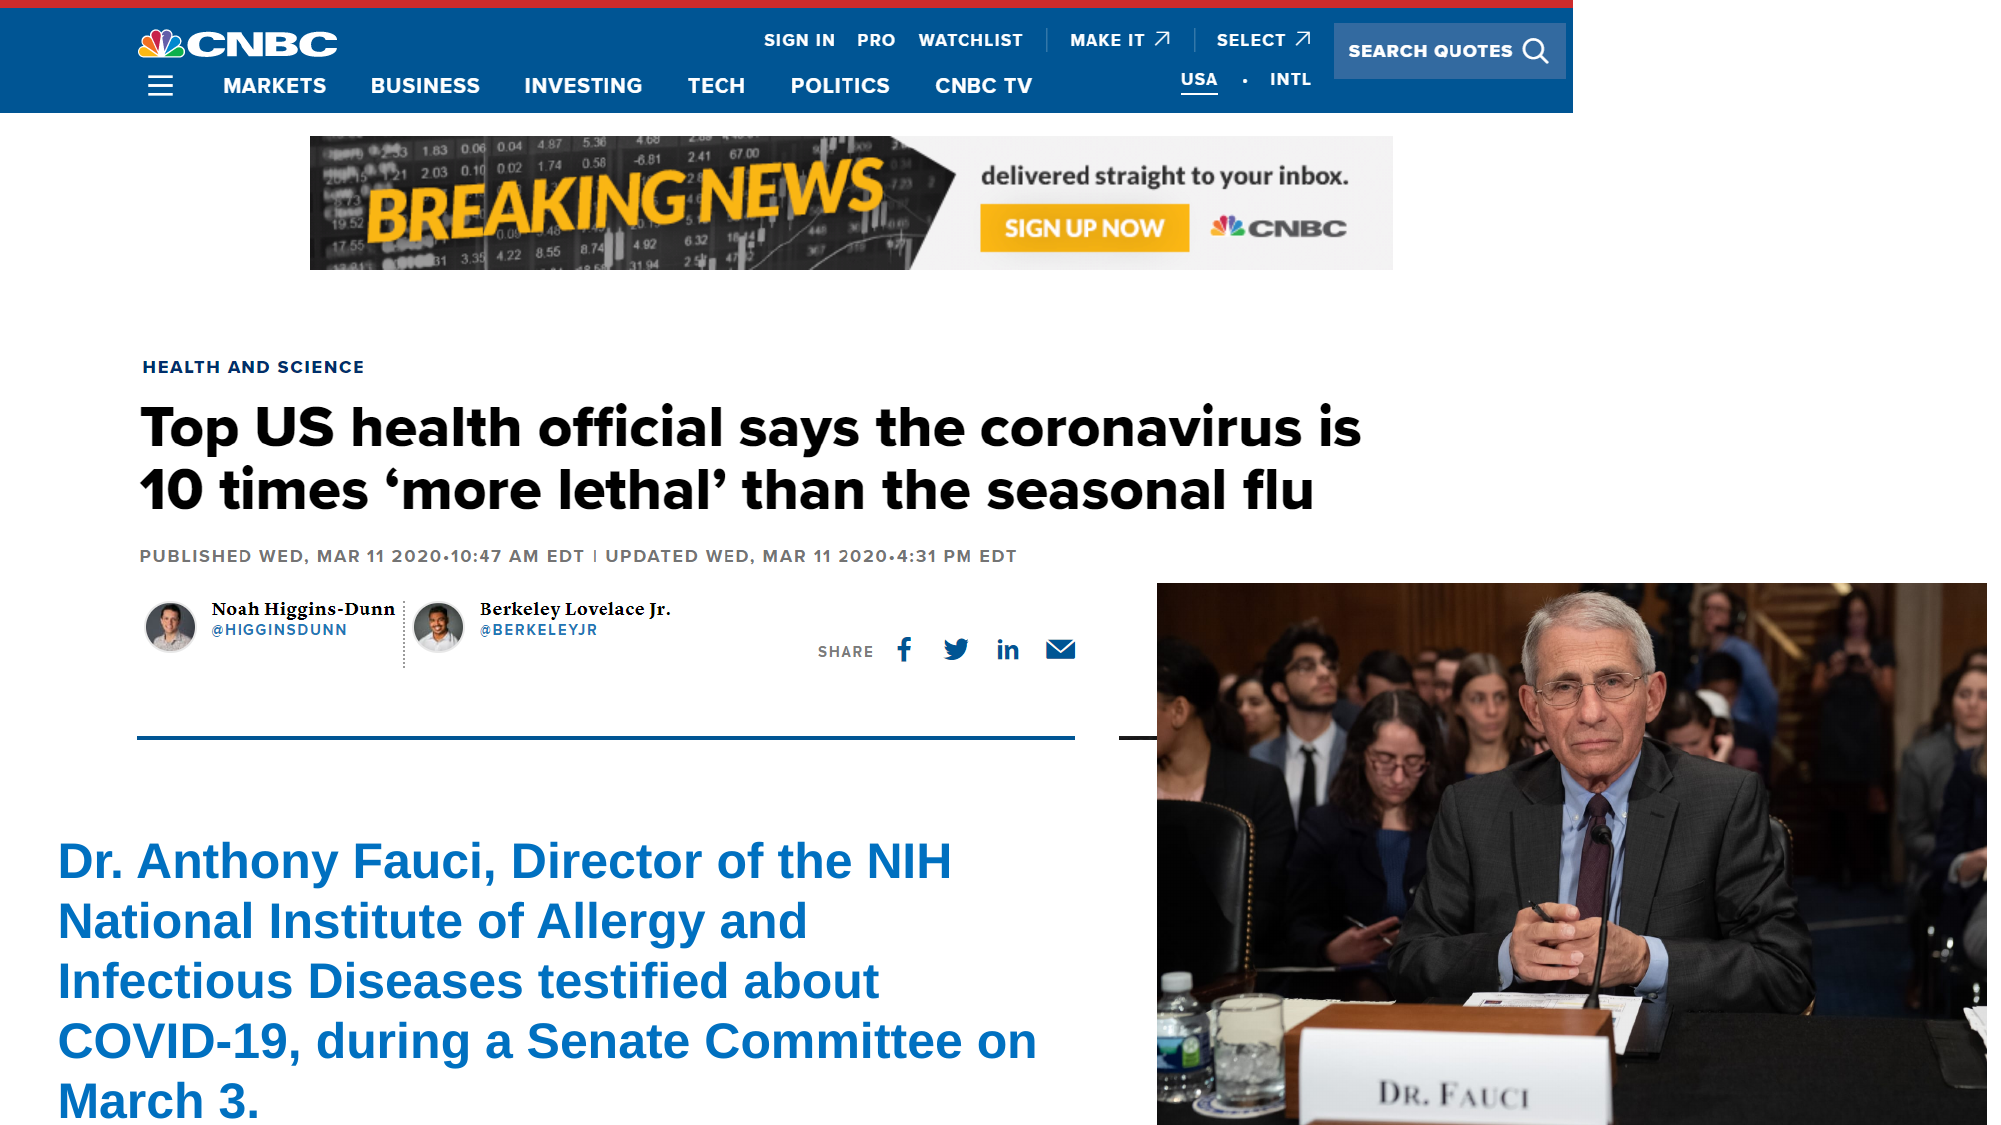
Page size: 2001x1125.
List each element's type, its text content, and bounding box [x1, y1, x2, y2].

text_box Dr. Anthony Fauci, Director of the NIH National Institute of Allergy and Infectious Diseases testified about COVID-19, during a Senate Committee on March 3. [42, 820, 1074, 1125]
picture [0, 0, 1987, 1125]
